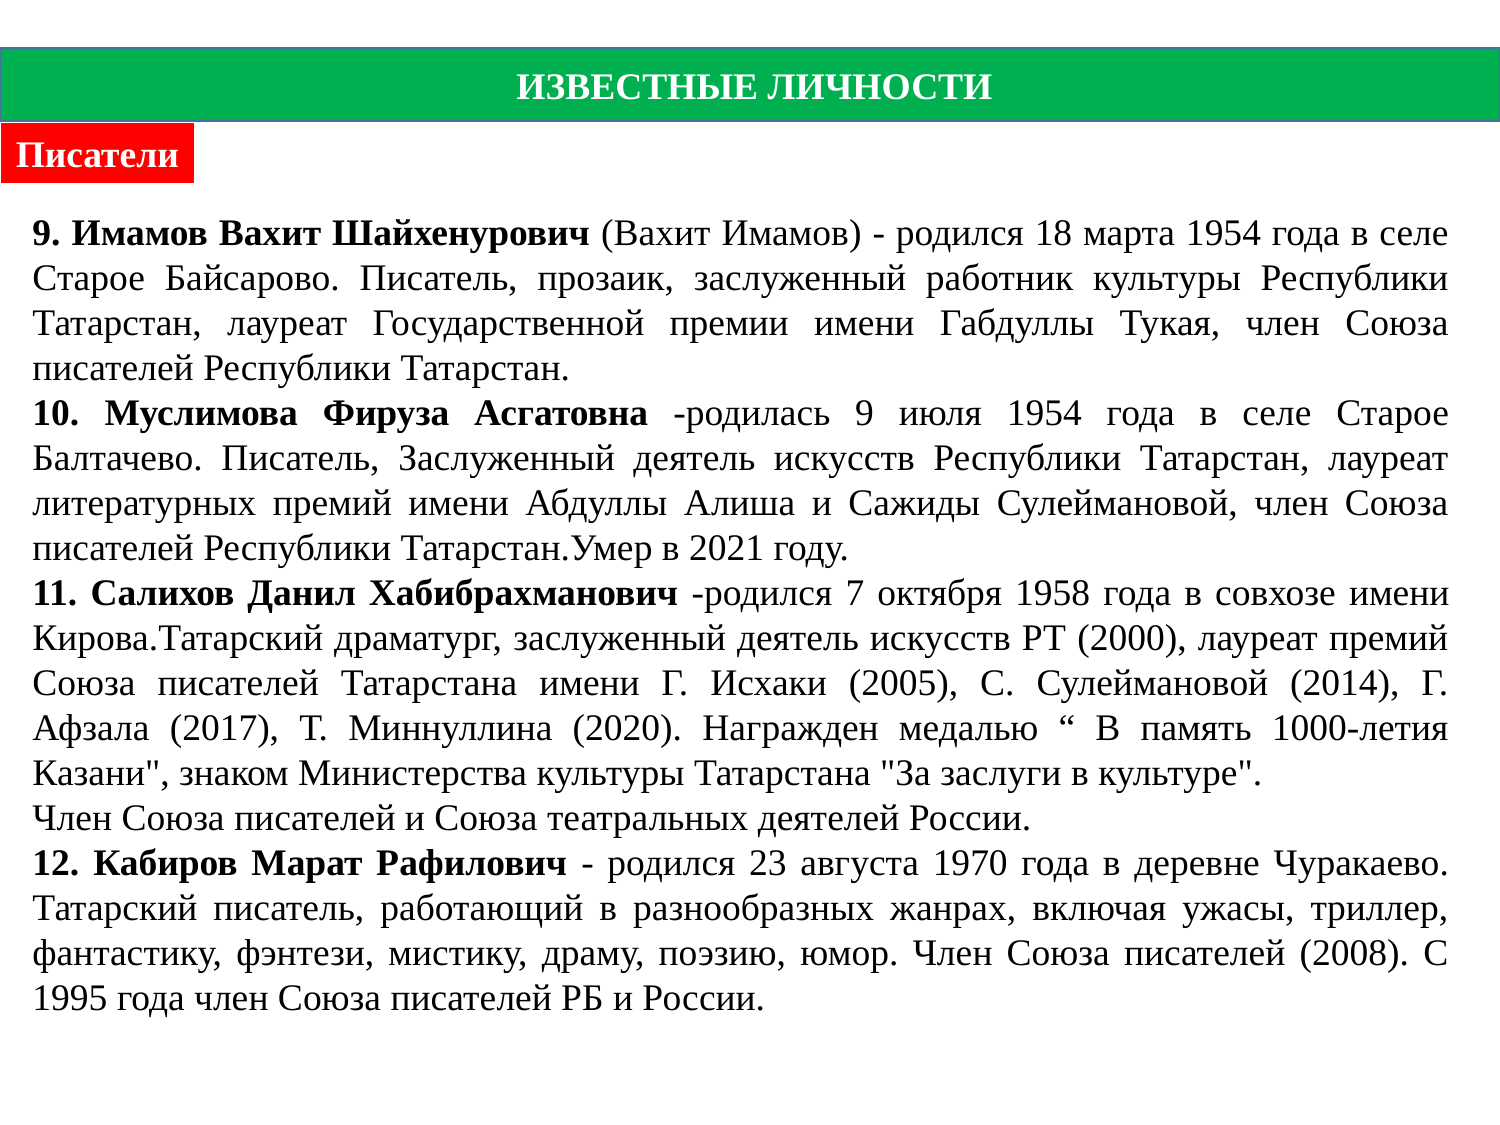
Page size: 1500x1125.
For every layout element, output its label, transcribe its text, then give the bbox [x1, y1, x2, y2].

text_box ИЗВЕСТНЫЕ ЛИЧНОСТИ [0, 47, 1500, 122]
text_box Писатели [1, 123, 194, 183]
text_box 9. Имамов Вахит Шайхенурович (Вахит Имамов) - родился 18 марта 1954 года в селе Старое Байсарово. Писатель, прозаик, заслуженный работник культуры Республики Татарстан, лауреат Государственной премии имени Габдуллы Тукая, член Союза писателей Республики Татарстан. 10. Муслимова Фируза Асгатовна -родилась 9 июля 1954 года в селе Старое Балтачево. Писатель, Заслуженный деятель искусств Республики Татарстан, лауреат литературных премий имени Абдуллы Алиша и Сажиды Сулеймановой, член Союза писателей Республики Татарстан.Умер в 2021 году. 11. Салихов Данил Хабибрахманович -родился 7 октября 1958 года в совхозе имени Кирова.Татарский драматург, заслуженный деятель искусств РТ (2000), лауреат премий Союза писателей Татарстана имени Г. Исхаки (2005), С. Сулеймановой (2014), Г. Афзала (2017), Т. Миннуллина (2020). Награжден медалью “ В память 1000-летия Казани", знаком Министерства культуры Татарстана "За заслуги в культуре". Член Союза писателей и Союза театральных деятелей России. 12. Кабиров Марат Рафилович - родился 23 августа 1970 года в деревне Чуракаево. Татарский писатель, работающий в разнообразных жанрах, включая ужасы, триллер, фантастику, фэнтези, мистику, драму, поэзию, юмор. Член Союза писателей (2008). С 1995 года член Союза писателей РБ и России. [17, 201, 1465, 1116]
